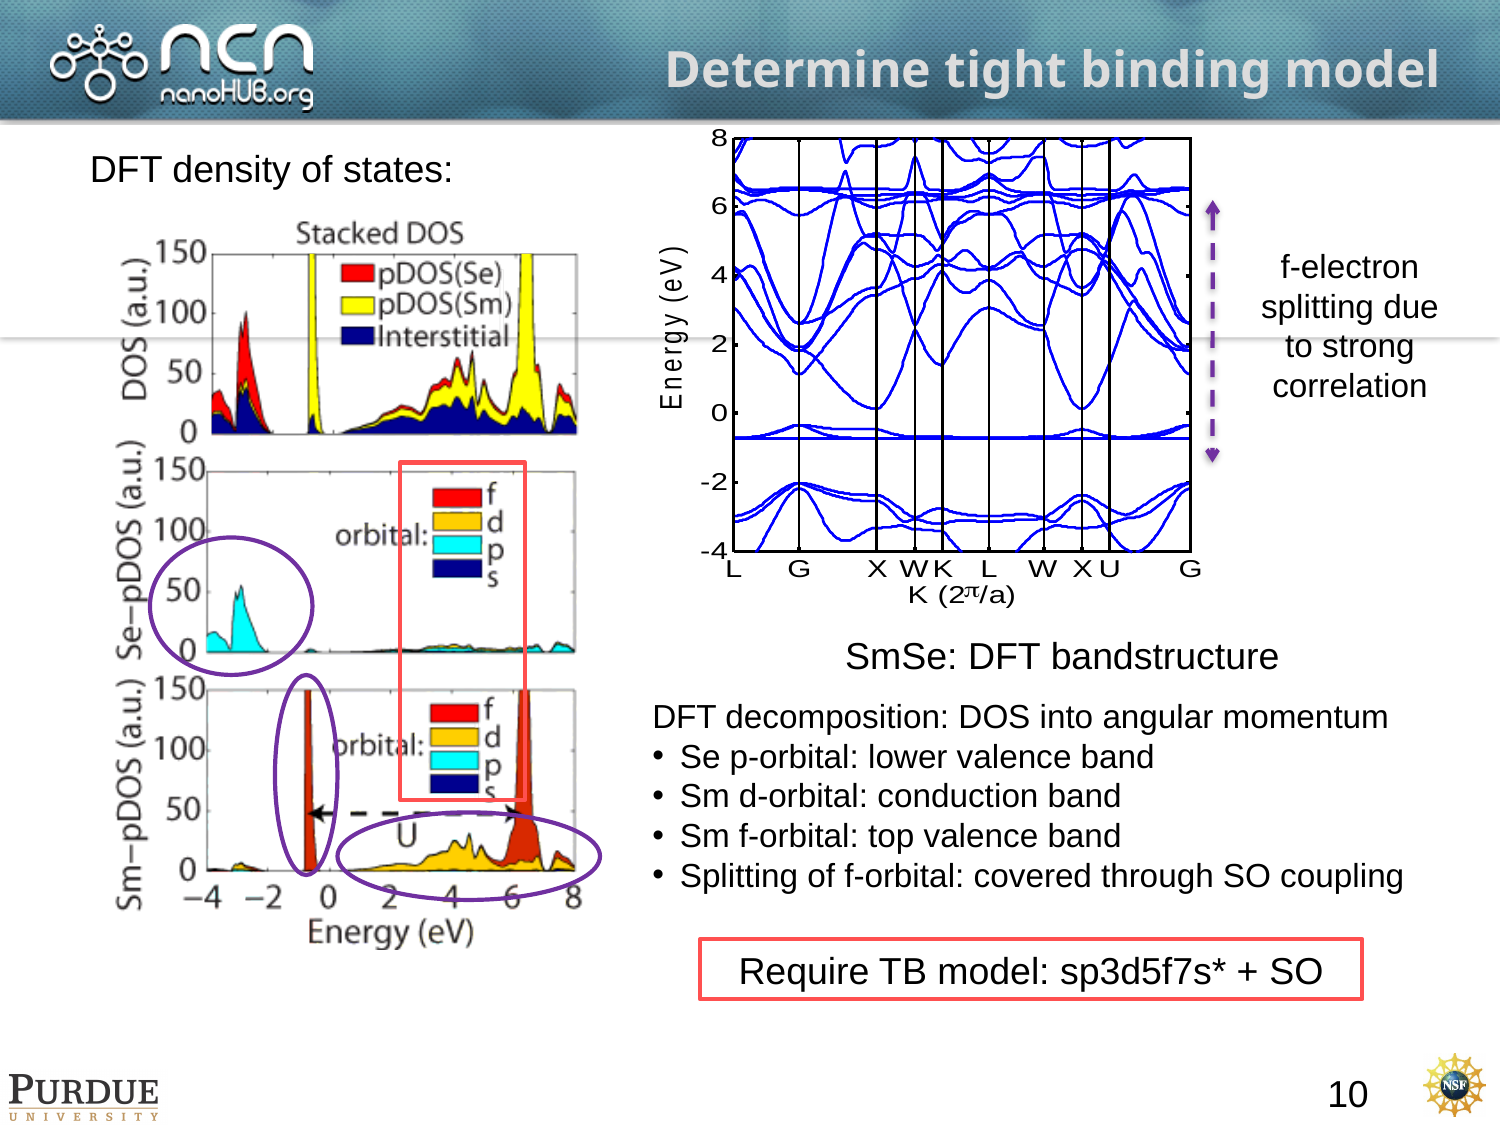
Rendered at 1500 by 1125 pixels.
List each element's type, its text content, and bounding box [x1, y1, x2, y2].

picture [1423, 1053, 1486, 1117]
picture [0, 1069, 168, 1125]
text_box Require TB model: sp3d5f7s* + SO [698, 937, 1364, 1001]
title Determine tight binding model [49, 24, 1457, 111]
text_box SmSe: DFT bandstructure [774, 624, 1350, 685]
picture [0, 0, 1500, 613]
text_box f-electron splitting due to strong correlation [1254, 237, 1463, 412]
picture [87, 196, 601, 951]
text_box DFT density of states: [74, 137, 644, 198]
text_box DFT decomposition: DOS into angular momentum Se p-orbital: lower valence band Sm d-orbital: conduction band Sm f-orbital: top valence band Splitting of f-orbital: covered through SO coupling [637, 687, 1463, 902]
